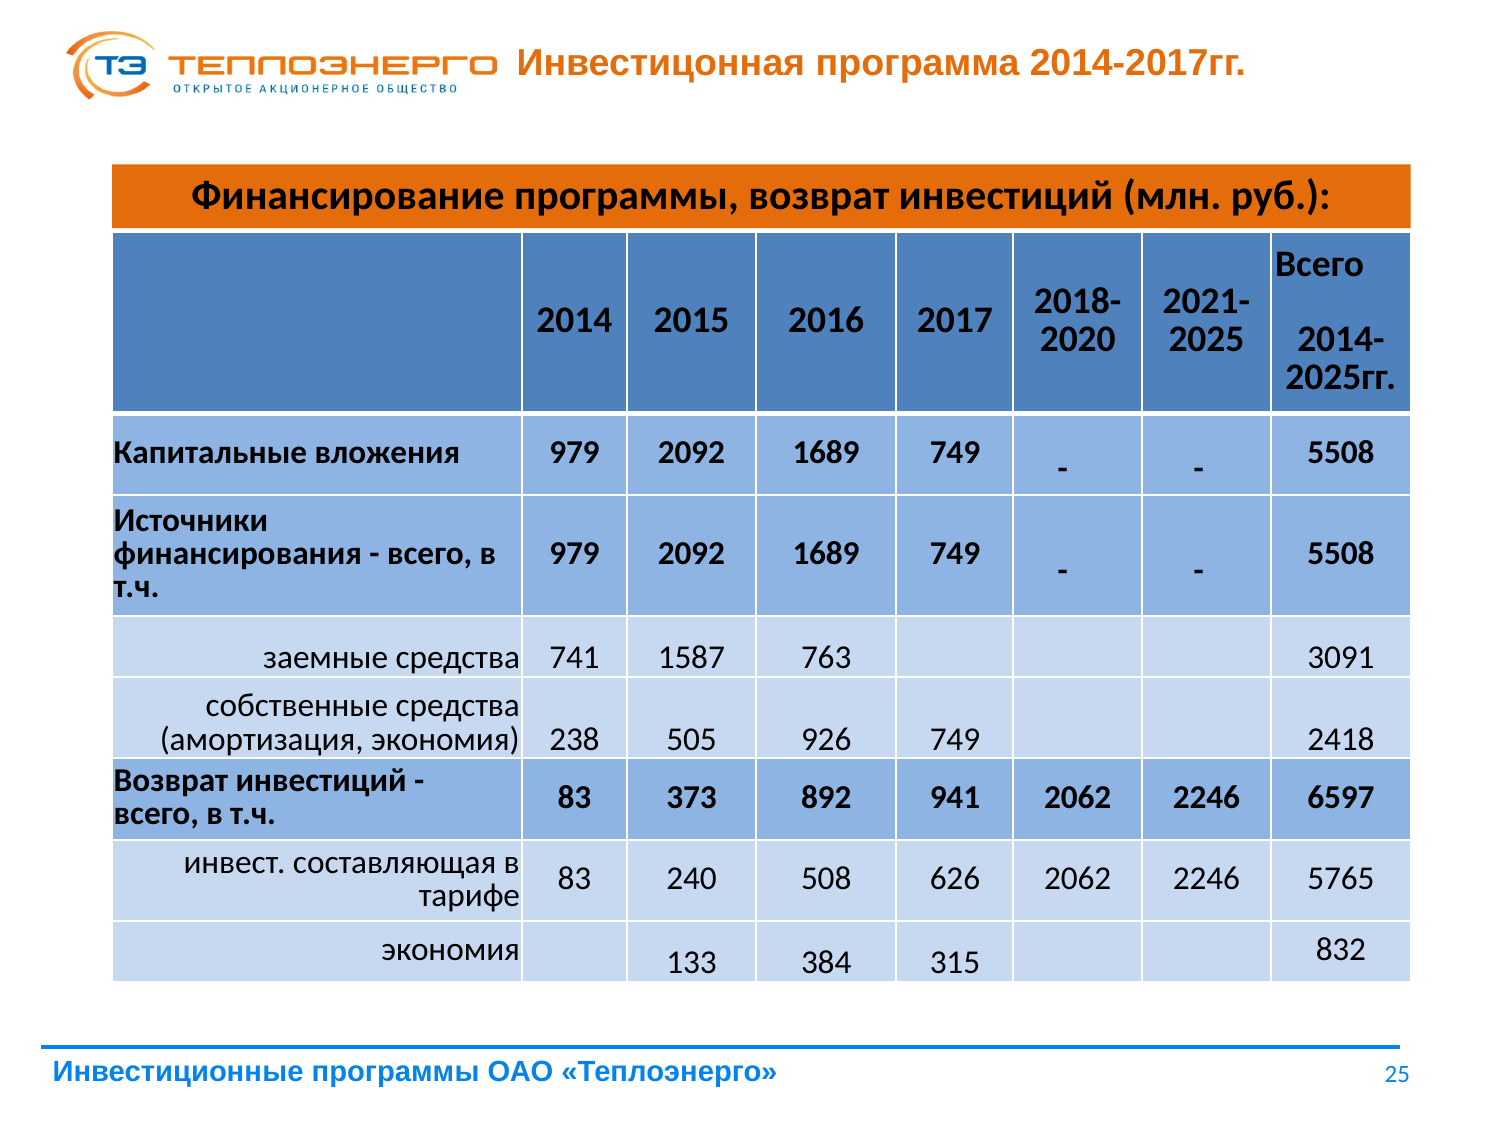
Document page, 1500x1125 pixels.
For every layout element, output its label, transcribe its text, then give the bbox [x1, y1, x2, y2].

table_cell [1014, 678, 1141, 757]
table_cell 2062 [1014, 841, 1141, 920]
table_cell 979 [523, 496, 626, 615]
table_cell 749 [897, 678, 1012, 757]
table_header 2014 [523, 233, 626, 411]
table_cell 832 [1272, 922, 1410, 981]
table_header 2021-2025 [1143, 233, 1270, 411]
table_cell [1014, 922, 1141, 981]
table_cell 763 [757, 617, 895, 676]
table_cell 240 [628, 841, 755, 920]
table_cell 2246 [1143, 841, 1270, 920]
table_cell 83 [523, 759, 626, 839]
picture [0, 0, 591, 131]
table_cell 238 [523, 678, 626, 757]
table_header [113, 233, 521, 411]
table_cell 83 [523, 841, 626, 920]
table_cell 384 [757, 922, 895, 981]
table_cell 741 [523, 617, 626, 676]
table_cell 133 [628, 922, 755, 981]
table_cell собственные средства (амортизация, экономия) [113, 678, 521, 757]
table_cell 2092 [628, 496, 755, 615]
text_box Инвестицонная программа 2014-2017гг. [594, 30, 1365, 91]
table_cell 2246 [1143, 759, 1270, 839]
table_header Всего 2014-2025гг. [1272, 233, 1410, 411]
table_header 2016 [757, 233, 895, 411]
table_cell [897, 617, 1012, 676]
table_cell инвест. составляющая в тарифе [113, 841, 521, 920]
table_cell 1689 [757, 496, 895, 615]
table_cell 749 [897, 496, 1012, 615]
table_cell [1143, 678, 1270, 757]
table_cell 315 [897, 922, 1012, 981]
table_cell 979 [523, 416, 626, 494]
table_cell [1143, 617, 1270, 676]
table_cell 5508 [1272, 416, 1410, 494]
table_cell 1587 [628, 617, 755, 676]
table_cell [1014, 617, 1141, 676]
table_cell 3091 [1272, 617, 1410, 676]
table_header 2018-2020 [1014, 233, 1141, 411]
table_cell 5508 [1272, 496, 1410, 615]
table_cell 2092 [628, 416, 755, 494]
table_cell Капитальные вложения [113, 416, 521, 494]
table_header 2015 [628, 233, 755, 411]
table_cell 373 [628, 759, 755, 839]
table_cell 2418 [1272, 678, 1410, 757]
table_cell - [1014, 416, 1141, 494]
table_cell 2062 [1014, 759, 1141, 839]
table_cell Источники финансирования - всего, в т.ч. [113, 496, 521, 615]
table_cell 6597 [1272, 759, 1410, 839]
table_cell 5765 [1272, 841, 1410, 920]
table_cell - [1143, 416, 1270, 494]
table_cell - [1014, 496, 1141, 615]
table_cell 749 [897, 416, 1012, 494]
table_cell 1689 [757, 416, 895, 494]
slide_number 25 [1074, 1042, 1425, 1103]
text_box Финансирование программы, возврат инвестиций (млн. руб.): [112, 164, 1411, 229]
table_cell экономия [113, 922, 521, 981]
table_cell 926 [757, 678, 895, 757]
table_cell 508 [757, 841, 895, 920]
text_box Инвестиционные программы ОАО «Теплоэнерго» [29, 999, 1459, 1095]
table_cell [523, 922, 626, 981]
table_cell заемные средства [113, 617, 521, 676]
table_cell 505 [628, 678, 755, 757]
table_cell - [1143, 496, 1270, 615]
table_cell Возврат инвестиций - всего, в т.ч. [113, 759, 521, 839]
table_cell 941 [897, 759, 1012, 839]
table_header 2017 [897, 233, 1012, 411]
table_cell 892 [757, 759, 895, 839]
table_cell [1143, 922, 1270, 981]
table_cell 626 [897, 841, 1012, 920]
